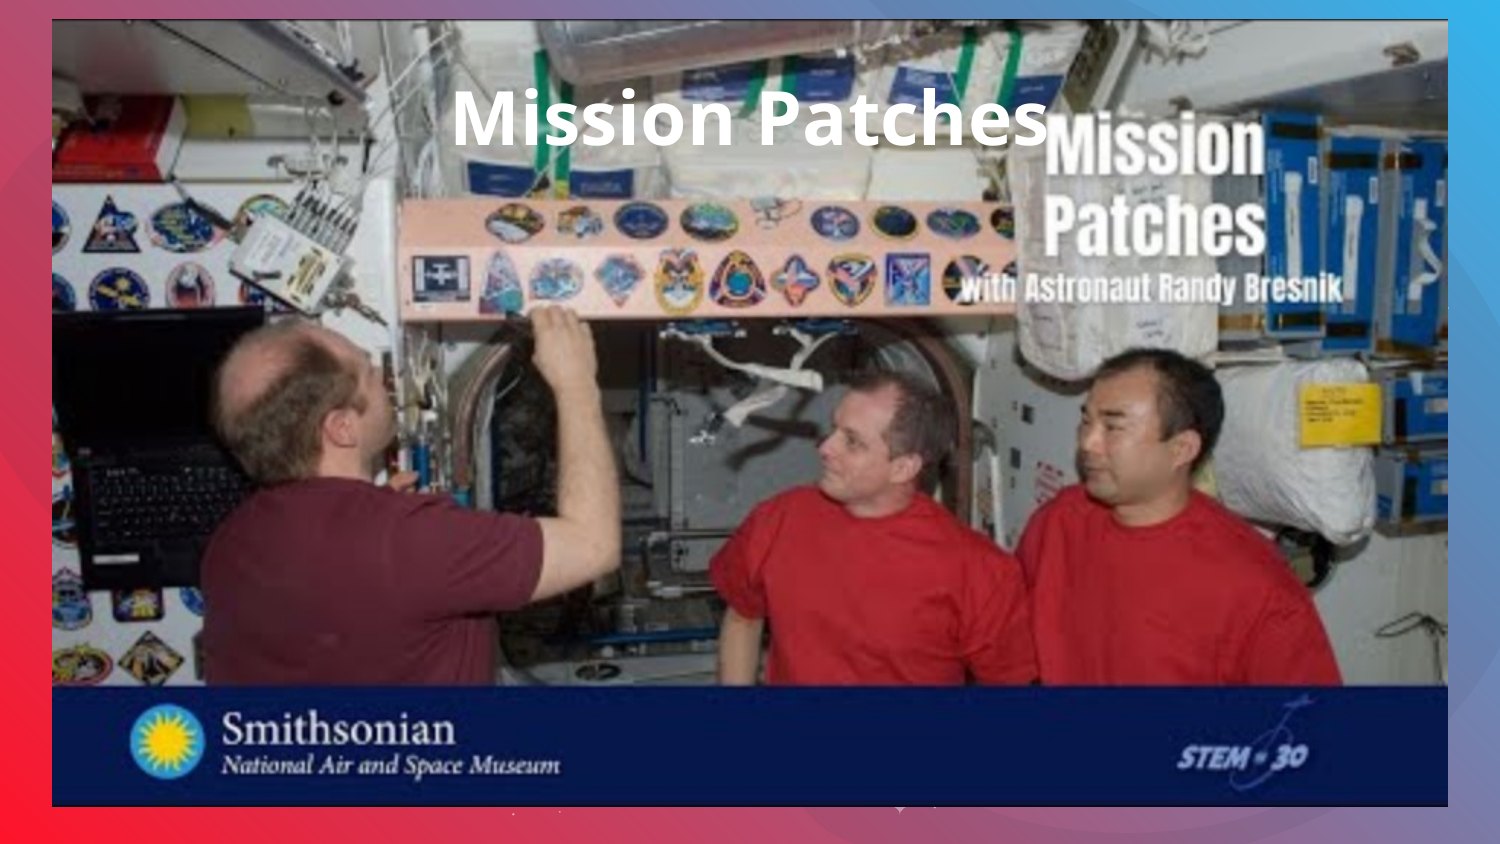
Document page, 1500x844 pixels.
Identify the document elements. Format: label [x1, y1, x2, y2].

text_box [51, 18, 1449, 808]
picture [0, 0, 1500, 844]
